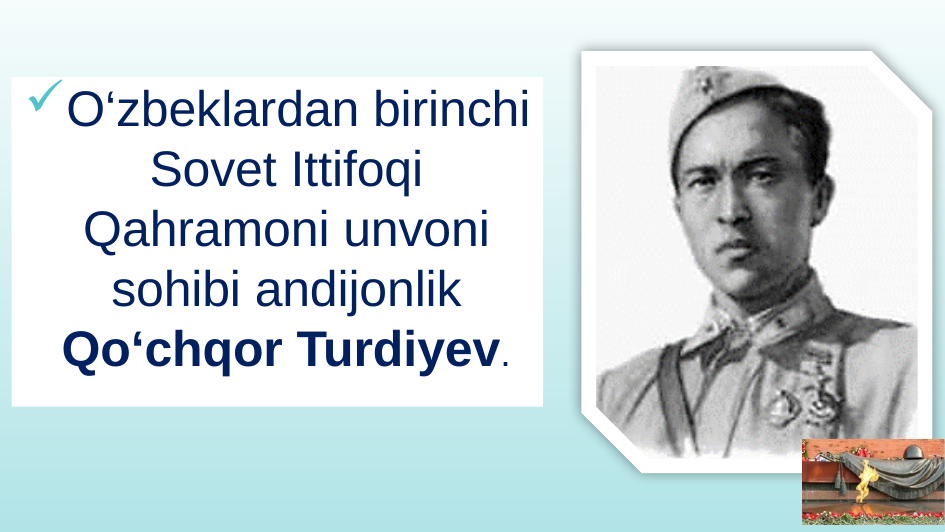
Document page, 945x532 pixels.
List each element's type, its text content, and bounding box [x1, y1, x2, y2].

list O‘zbeklardan birinchi Sovet Ittifoqi Qahramoni unvoni sohibi andijonlik Qo‘chqor Turdiyev. [11, 76, 544, 407]
picture [588, 58, 945, 525]
